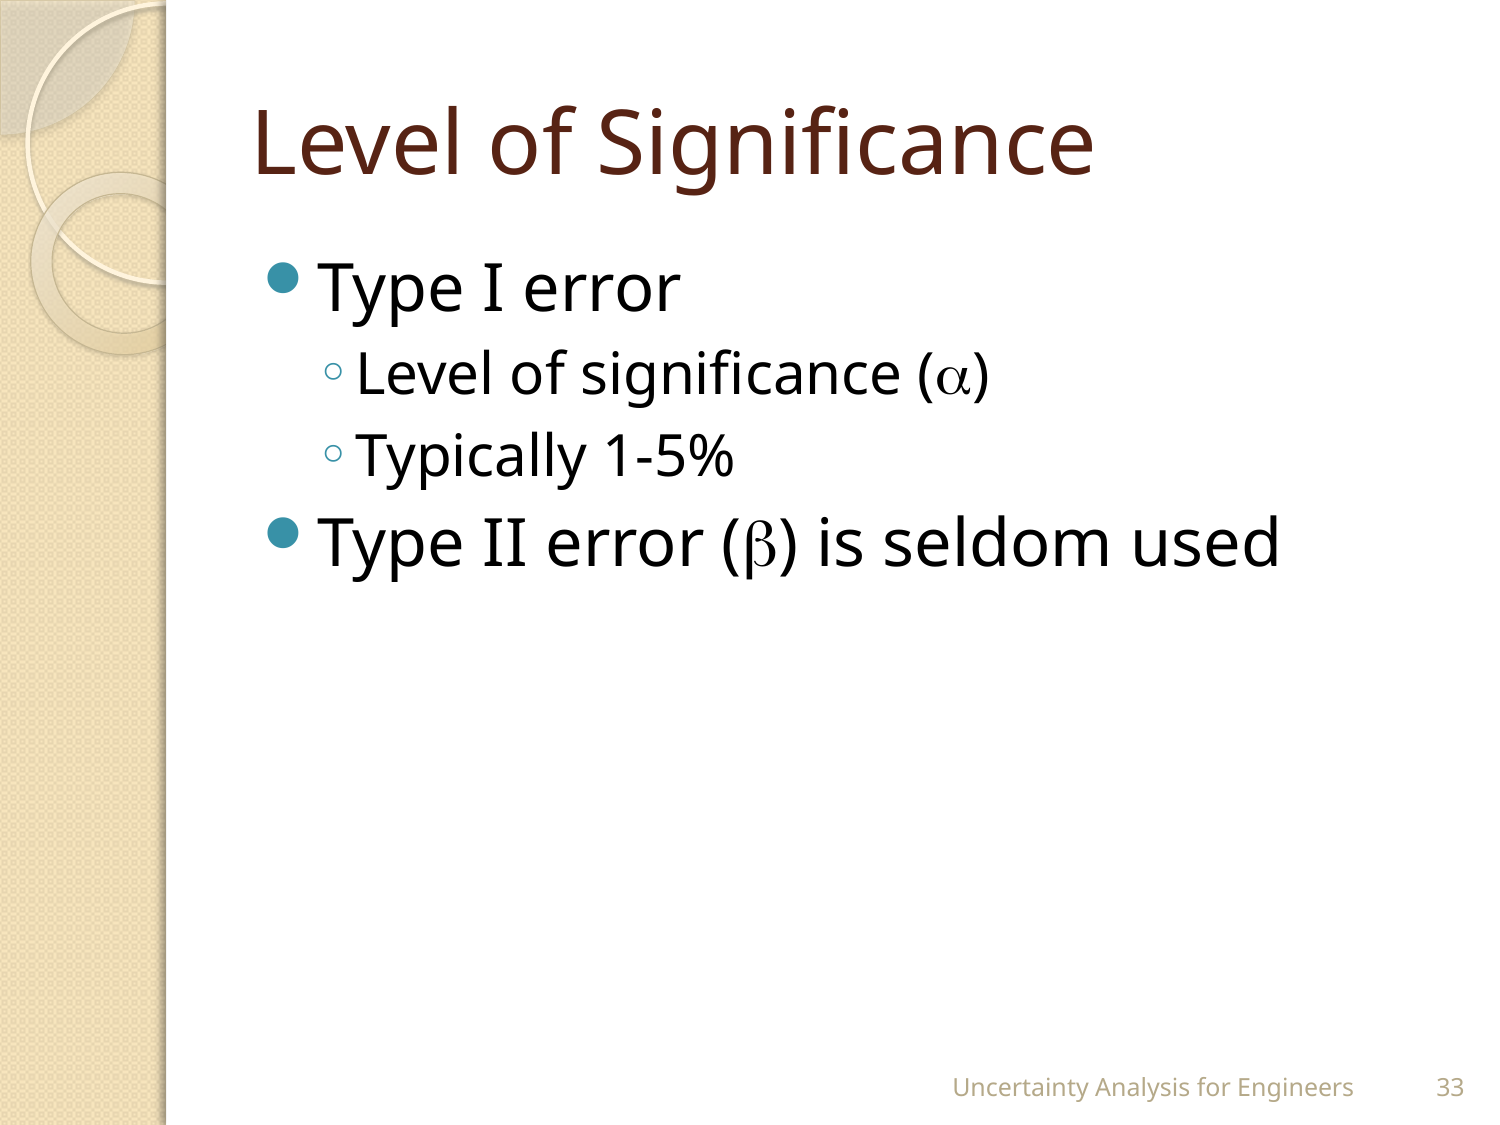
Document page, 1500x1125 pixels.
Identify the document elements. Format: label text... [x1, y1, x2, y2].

slide_number 33 [1413, 1034, 1488, 1113]
list Type I error Level of significance () Typically 1-5% Type II error () is seldom used [235, 237, 1466, 1025]
title Level of Significance [235, 45, 1466, 233]
footer Uncertainty Analysis for Engineers [937, 1034, 1413, 1113]
